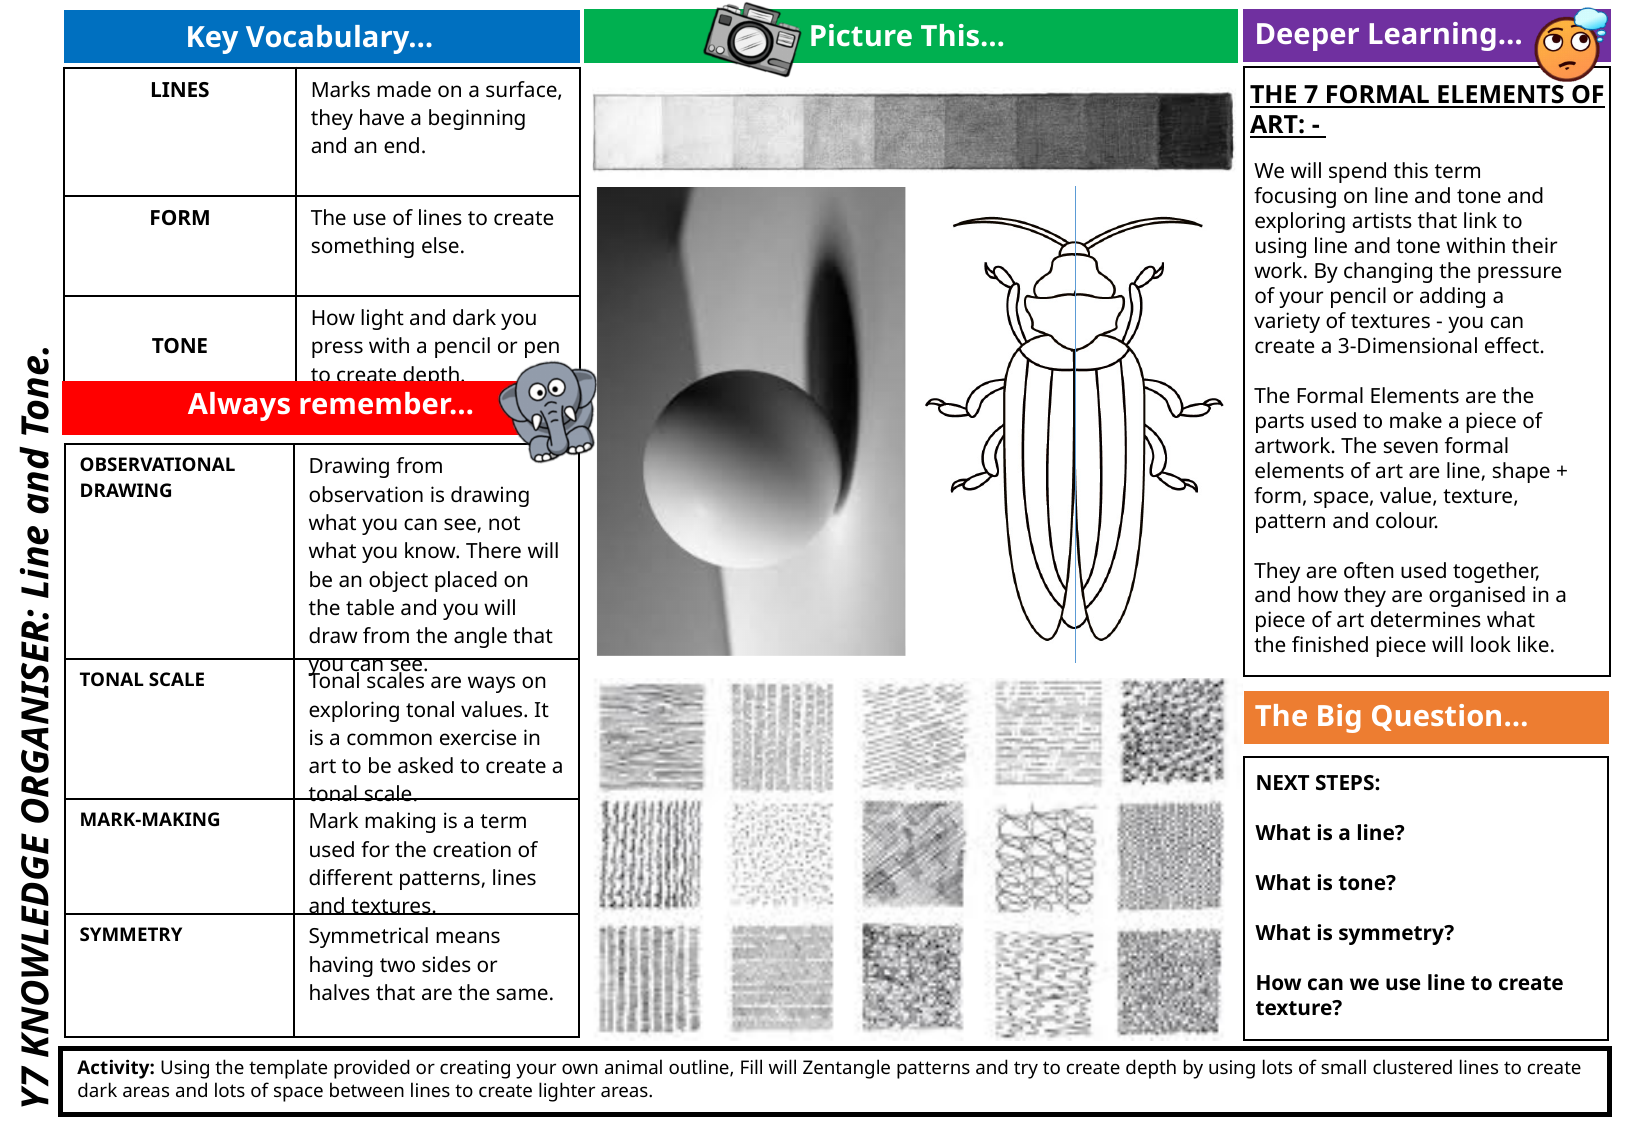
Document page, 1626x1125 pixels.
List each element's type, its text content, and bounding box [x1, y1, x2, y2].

table_cell SYMMETRY [66, 915, 293, 1036]
table_cell Symmetrical means having two sides or halves that are the same. [295, 915, 578, 1036]
text_box Activity: Using the template provided or creating your own animal outline, Fill will Zentangle patterns and try to create depth by using lots of small clustered lines to create dark areas and lots of space between lines to create lighter areas. [62, 1048, 1612, 1109]
table_cell Tonal scales are ways on exploring tonal values. It is a common exercise in art to be asked to create a tonal scale. [295, 660, 578, 798]
table_cell How light and dark you press with a pencil or pen to create depth. [297, 297, 517, 378]
table_header Drawing from observation is drawing what you can see, not what you know. There will be an object placed on the table and you will draw from the angle that you can see. [295, 445, 578, 658]
text_box Key Vocabulary… [124, 11, 495, 61]
picture [1532, 7, 1609, 84]
text_box We will spend this term focusing on line and tone and exploring artists that link to using line and tone within their work. By changing the pressure of your pencil or adding a variety of textures - you can create a 3-Dimensional effect. The Formal Elements are the parts used to make a piece of artwork. The seven formal elements of art are line, shape + form, space, value, texture, pattern and colour. They are often used together, and how they are organised in a piece of art determines what the finished piece will look like. [1239, 150, 1584, 690]
text_box [59, 1047, 1611, 1116]
table_header Marks made on a surface, they have a beginning and an end. [297, 69, 579, 195]
table_cell Mark making is a term used for the creation of different patterns, lines and textures. [295, 800, 578, 913]
picture [485, 0, 1242, 655]
text_box Picture This… [806, 10, 1097, 60]
table_header LINES [65, 69, 295, 195]
text_box [1243, 58, 1532, 62]
text_box [1243, 66, 1532, 71]
table_cell MARK-MAKING [66, 800, 293, 913]
text_box Y7 KNOWLEDGE ORGANISER: Line and Tone. [3, 0, 64, 1125]
text_box [62, 381, 495, 435]
text_box [64, 10, 580, 63]
table_cell FORM [65, 197, 295, 295]
table_header OBSERVATIONAL DRAWING [66, 445, 293, 658]
table_cell TONE [65, 297, 295, 381]
text_box NEXT STEPS: What is a line? What is tone? What is symmetry? How can we use line to create texture? [1240, 762, 1607, 1048]
table_cell The use of lines to create something else. [297, 197, 579, 295]
text_box [1243, 147, 1611, 677]
text_box [1244, 691, 1609, 744]
text_box THE 7 FORMAL ELEMENTS OF ART: - [1235, 71, 1625, 147]
text_box [806, 9, 1238, 63]
text_box [584, 9, 698, 63]
table_cell TONAL SCALE [66, 660, 293, 798]
text_box [1243, 756, 1609, 1041]
text_box The Big Question… [1243, 690, 1578, 740]
picture [583, 678, 1243, 1041]
text_box Deeper Learning… [1203, 7, 1532, 58]
text_box Always remember… [135, 378, 495, 428]
